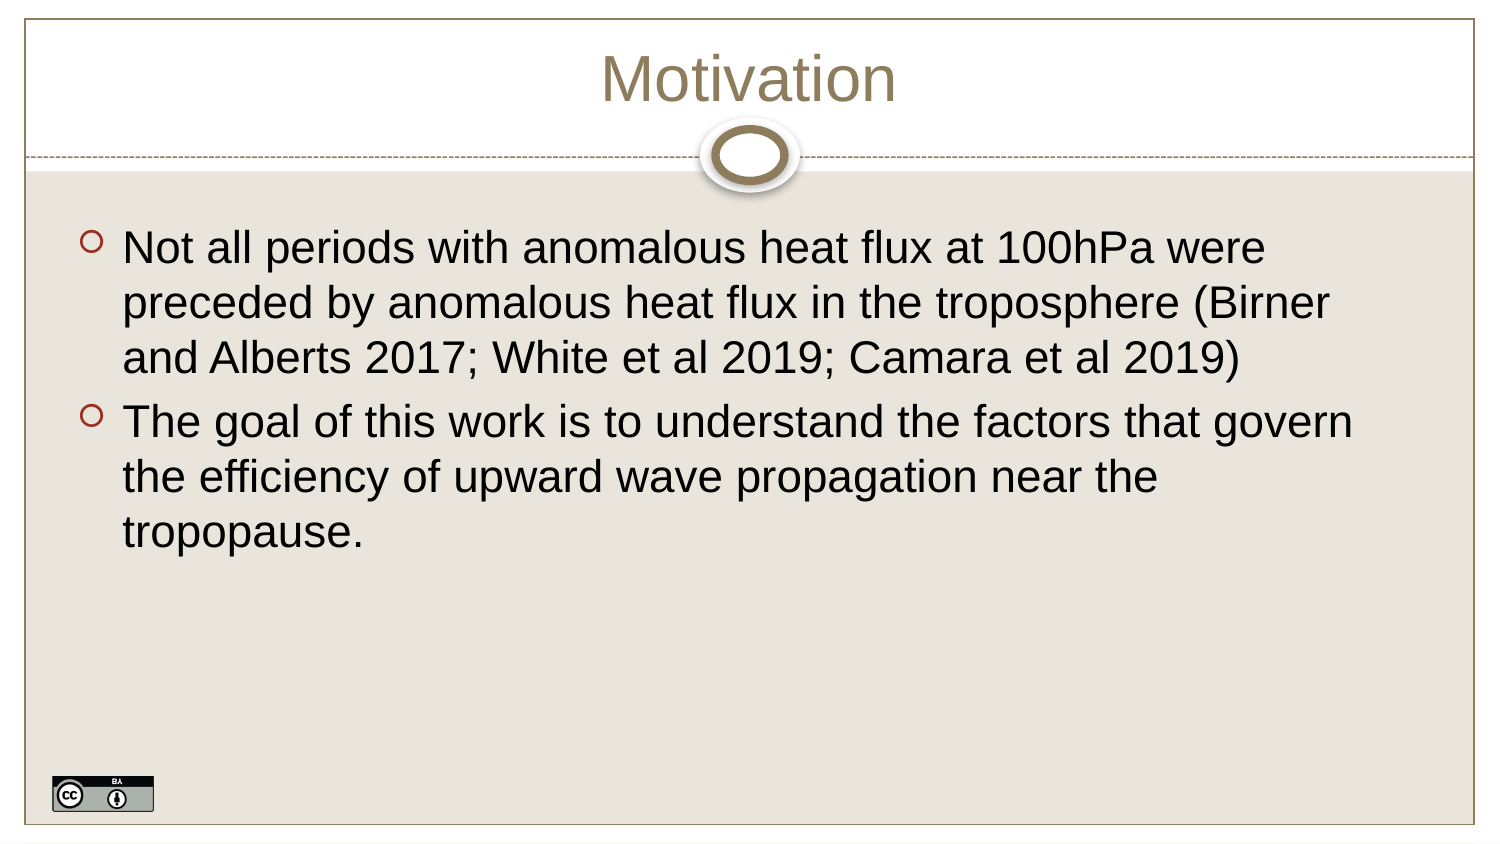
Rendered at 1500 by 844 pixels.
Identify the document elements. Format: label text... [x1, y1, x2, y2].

text_box Not all periods with anomalous heat flux at 100hPa were preceded by anomalous heat flux in the troposphere (Birner and Alberts 2017; White et al 2019; Camara et al 2019) The goal of this work is to understand the factors that govern the efficiency of upward wave propagation near the tropopause. [17, 210, 1418, 774]
picture [52, 776, 154, 812]
title Motivation [49, 28, 1450, 122]
